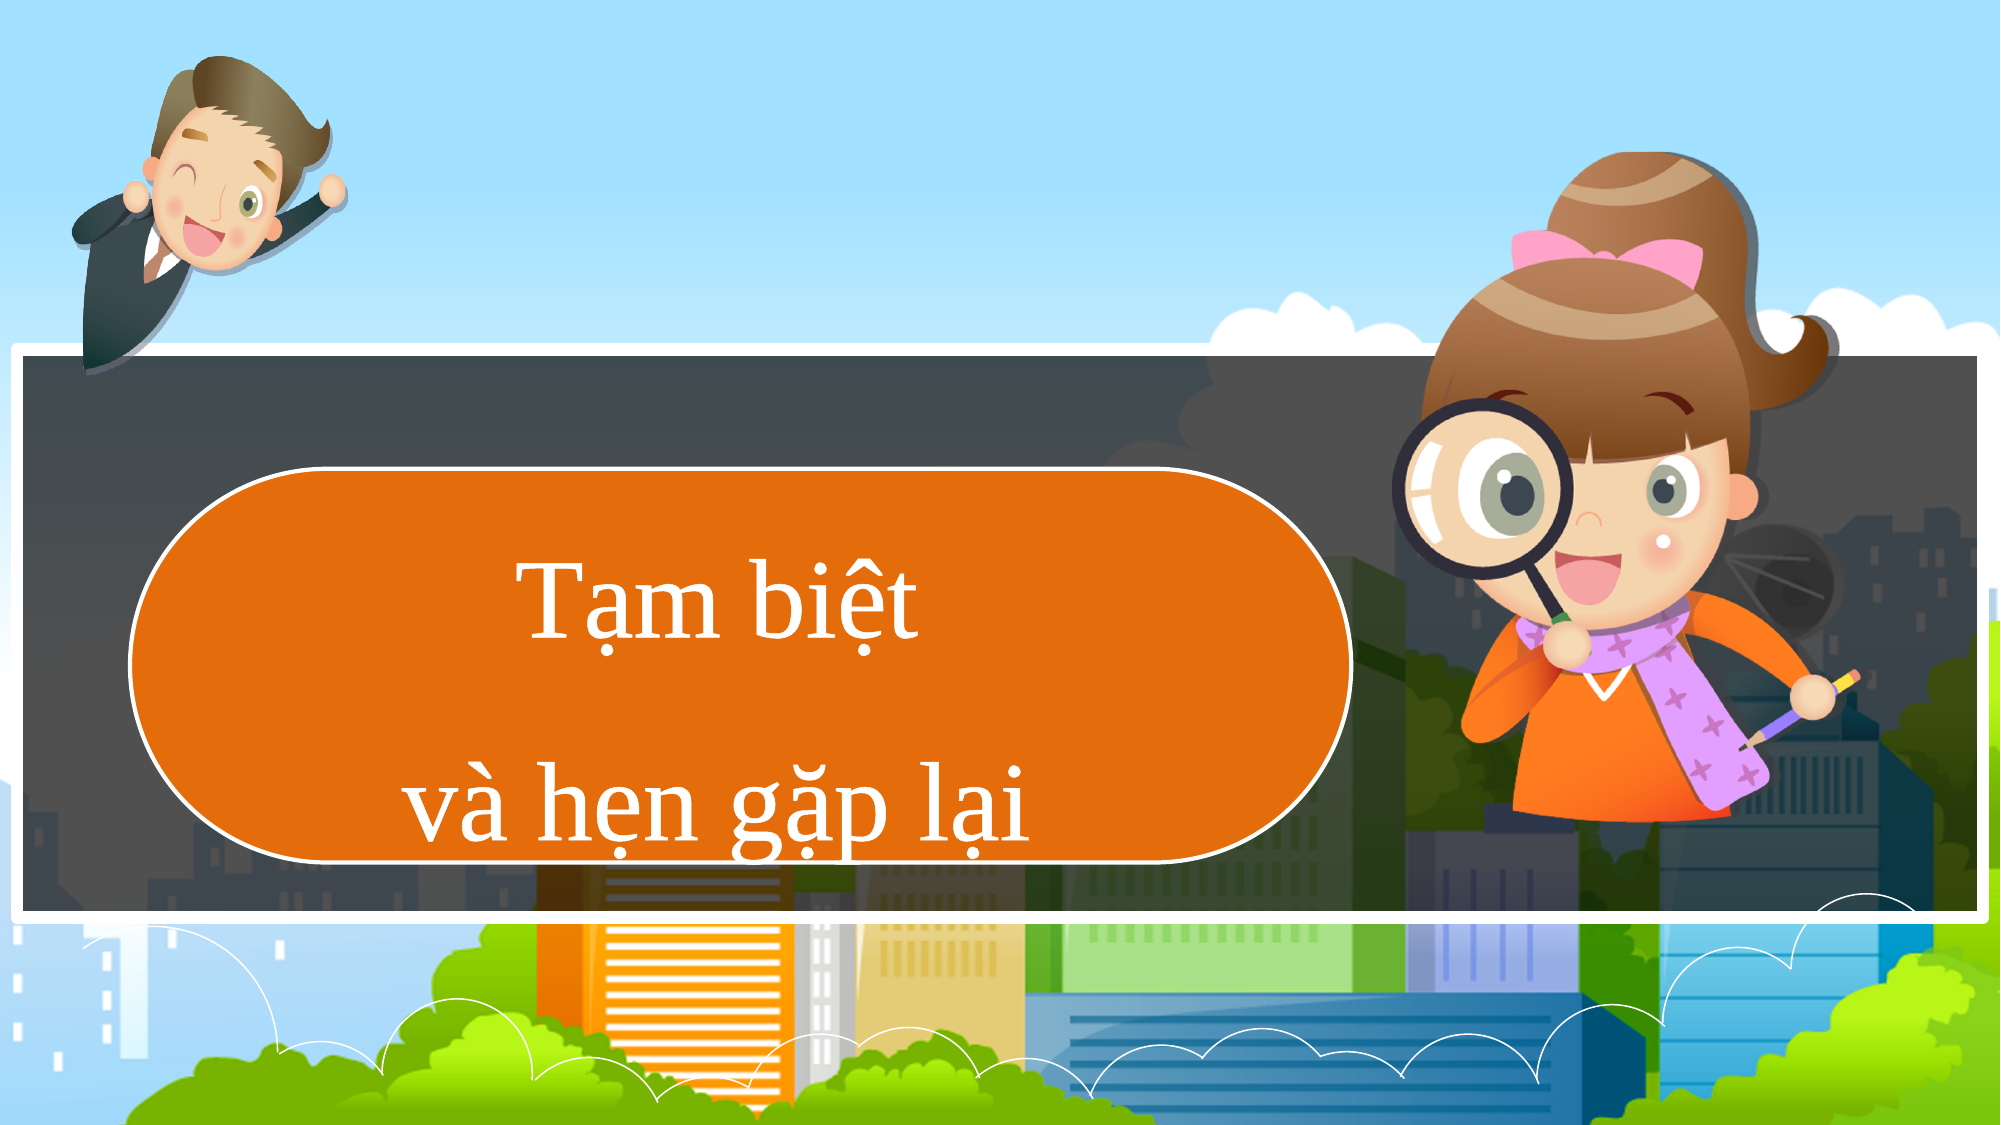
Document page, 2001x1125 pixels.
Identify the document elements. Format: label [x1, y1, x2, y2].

picture [0, 0, 2000, 1125]
text_box [28, 893, 1942, 1125]
